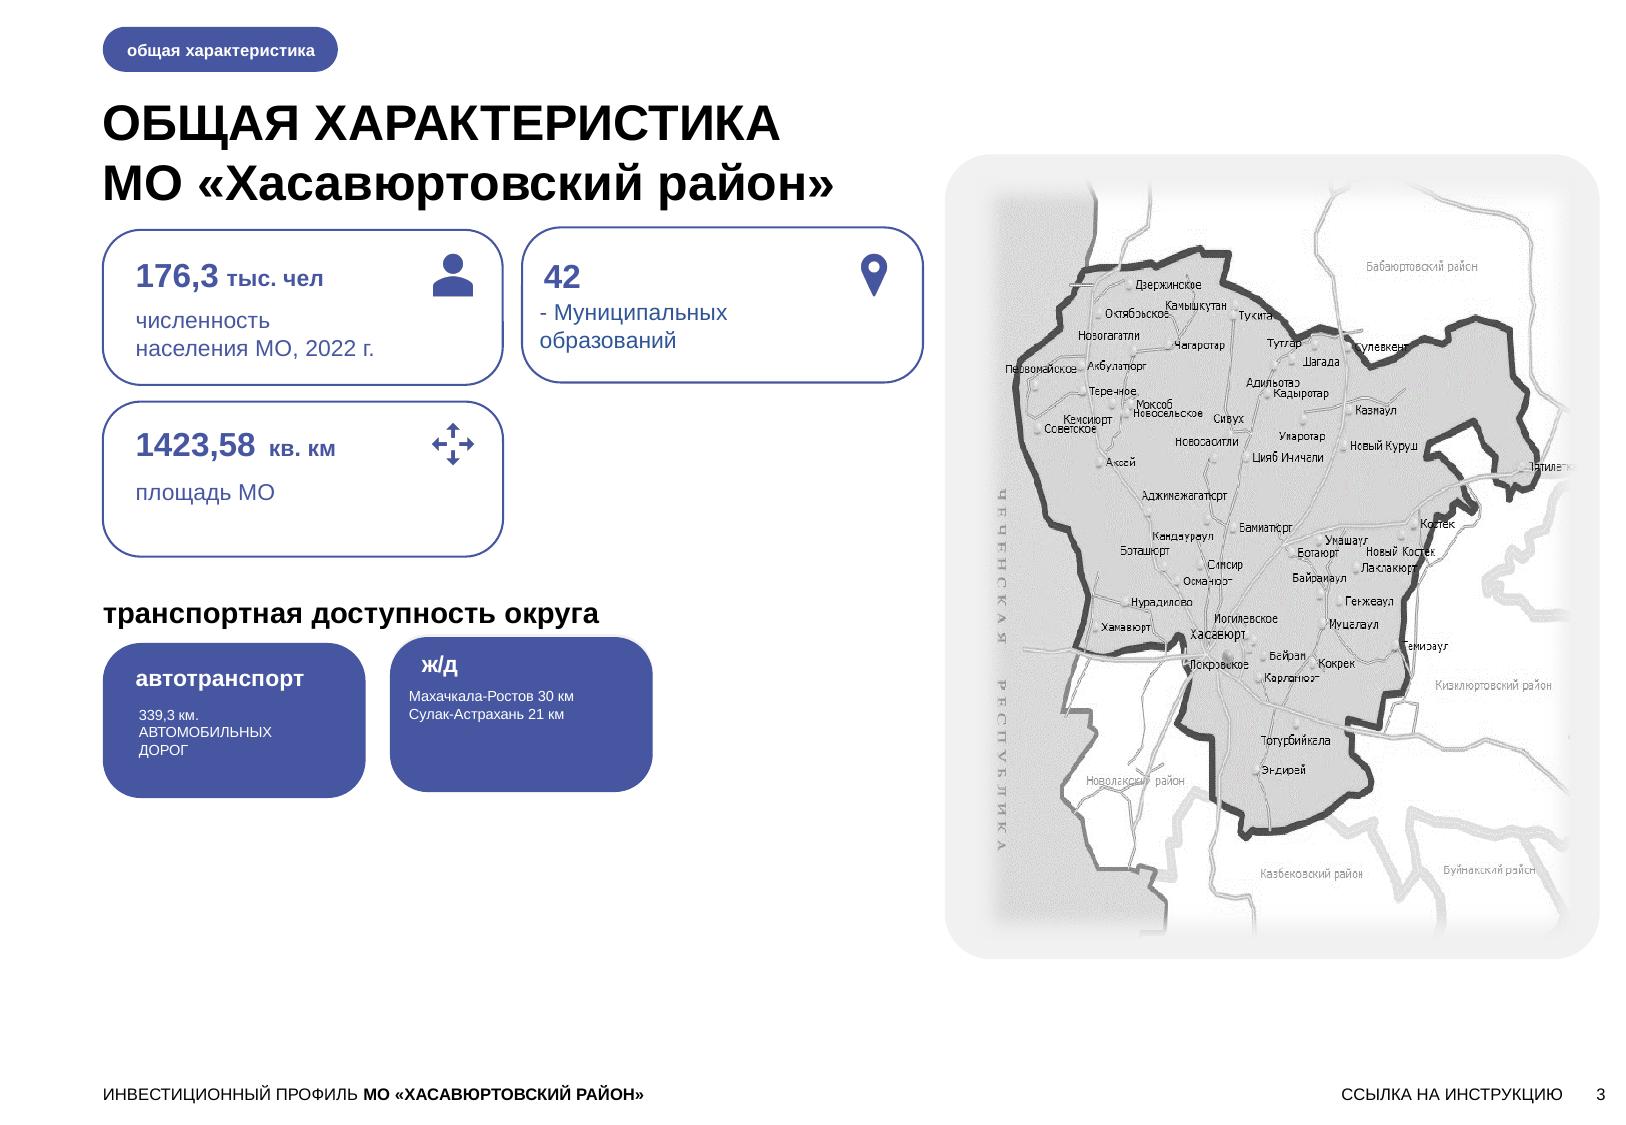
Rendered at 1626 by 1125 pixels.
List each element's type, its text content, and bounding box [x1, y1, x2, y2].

text_box транспортная доступность округа [102, 593, 835, 629]
slide_number 3 [1486, 1083, 1606, 1105]
text_box 42 [543, 255, 611, 296]
text_box [516, 232, 922, 386]
text_box общая характеристика [101, 25, 339, 73]
text_box [388, 635, 654, 794]
text_box [101, 400, 505, 558]
text_box автотранспорт [135, 663, 324, 692]
text_box ИНВЕСТИЦИОННЫЙ ПРОФИЛЬ МО «ХАСАВЮРТОВСКИЙ РАЙОН» [102, 1083, 1304, 1104]
text_box тыс. чел [226, 264, 338, 292]
text_box 339,3 км. АВТОМОБИЛЬНЫХ ДОРОГ [139, 705, 319, 759]
text_box [101, 641, 367, 800]
text_box [391, 633, 653, 663]
text_box [101, 228, 504, 386]
text_box - Муниципальных образований [539, 297, 849, 353]
text_box площадь МО [135, 477, 386, 533]
text_box Махачкала-Ростов 30 км Сулак-Астрахань 21 км [408, 687, 628, 723]
picture [975, 176, 1578, 940]
text_box кв. км [269, 433, 376, 461]
picture [423, 245, 483, 305]
picture [423, 414, 483, 474]
text_box [943, 192, 1601, 961]
text_box 176,3 [135, 254, 226, 295]
text_box [520, 226, 925, 384]
picture [843, 245, 904, 305]
text_box численность населения МО, 2022 г. [135, 305, 386, 361]
text_box ж/д [421, 649, 584, 678]
text_box 1423,58 [135, 423, 266, 464]
text_box ССЫЛКА НА ИНСТРУКЦИЮ [1304, 1083, 1564, 1104]
text_box ОБЩАЯ ХАРАКТЕРИСТИКА МО «Хасавюртовский район» [102, 90, 1600, 211]
